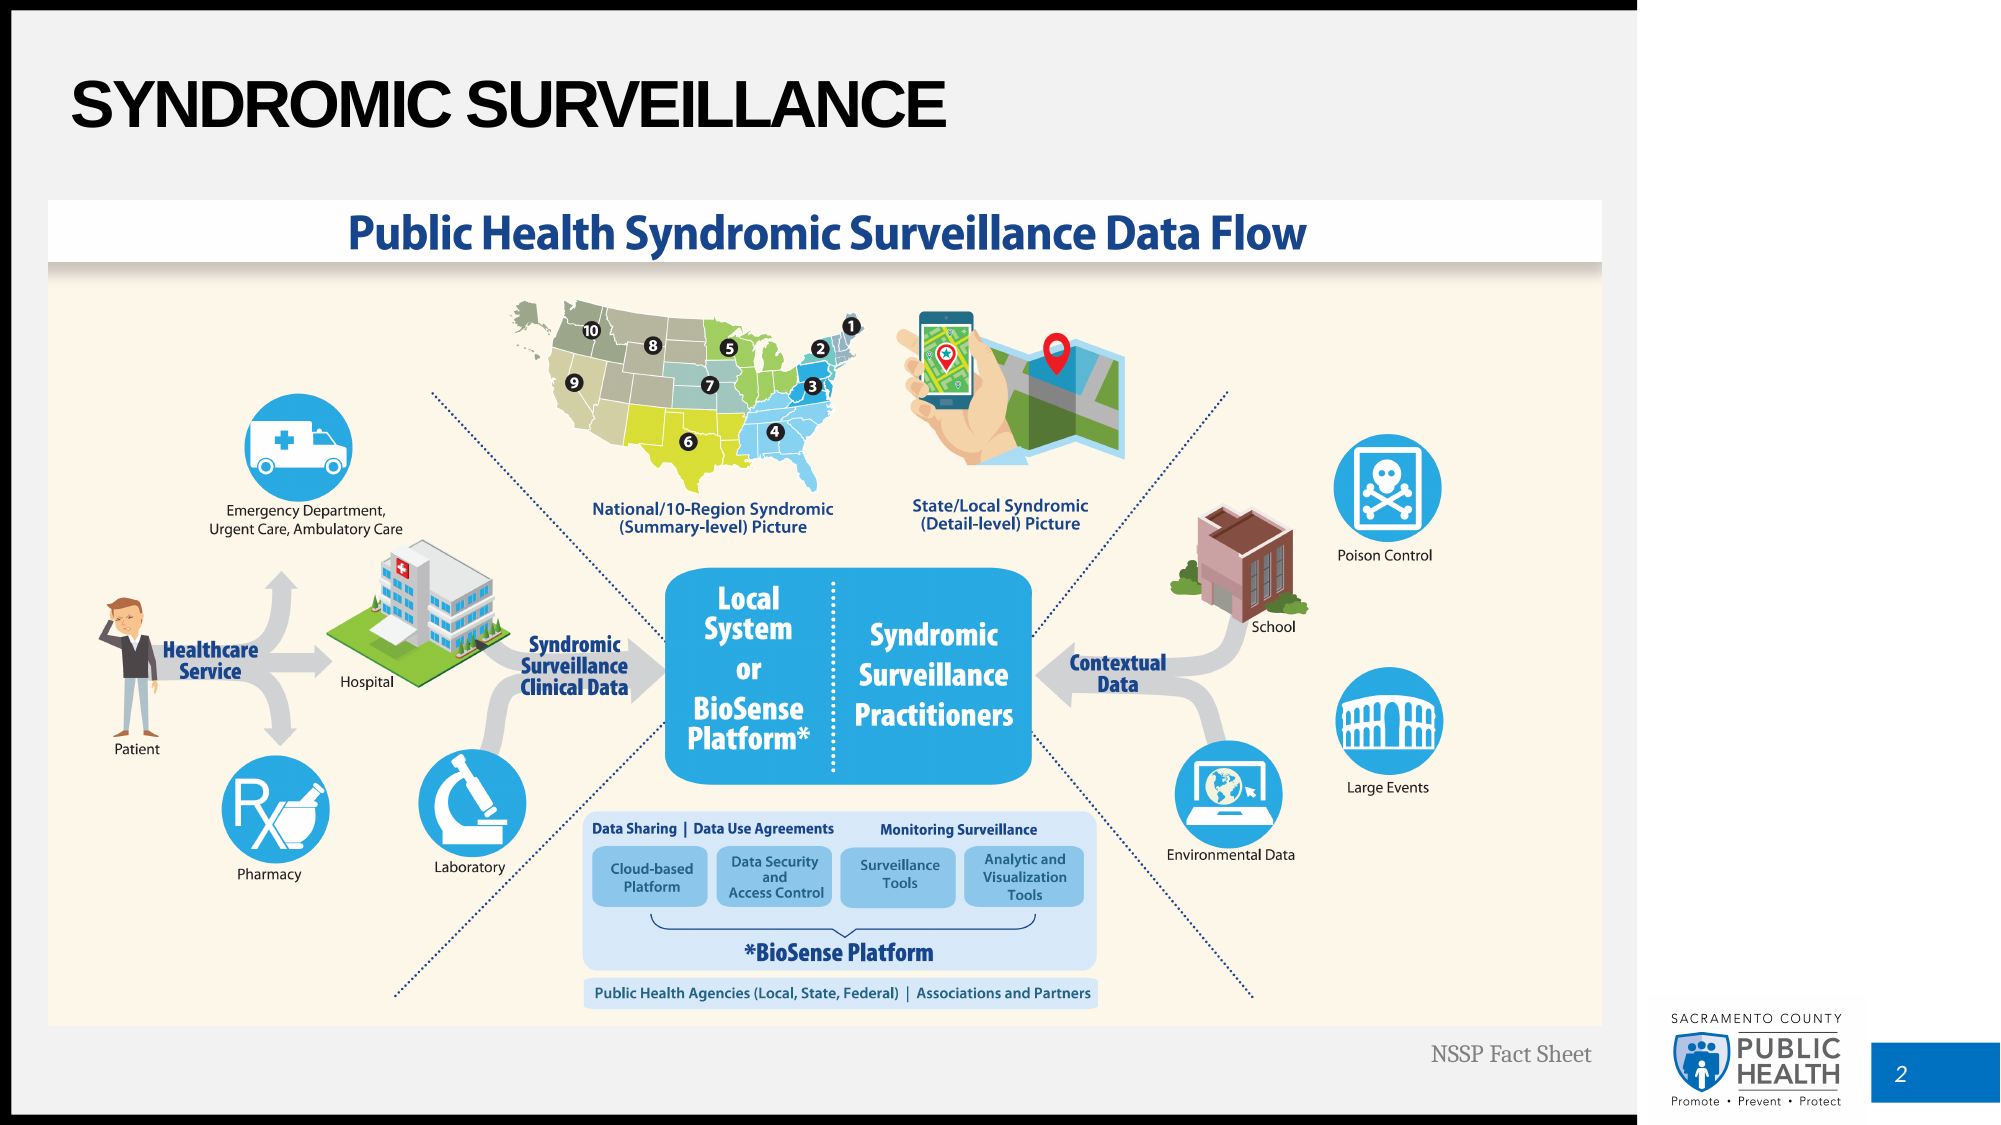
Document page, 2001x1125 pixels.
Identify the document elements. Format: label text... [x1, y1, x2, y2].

picture [1647, 994, 1866, 1125]
slide_number 2 [1877, 1050, 1924, 1096]
text_box NSSP Fact Sheet [1407, 1029, 1616, 1075]
picture [48, 200, 1602, 1026]
title Syndromic surveillance [70, 70, 1580, 142]
